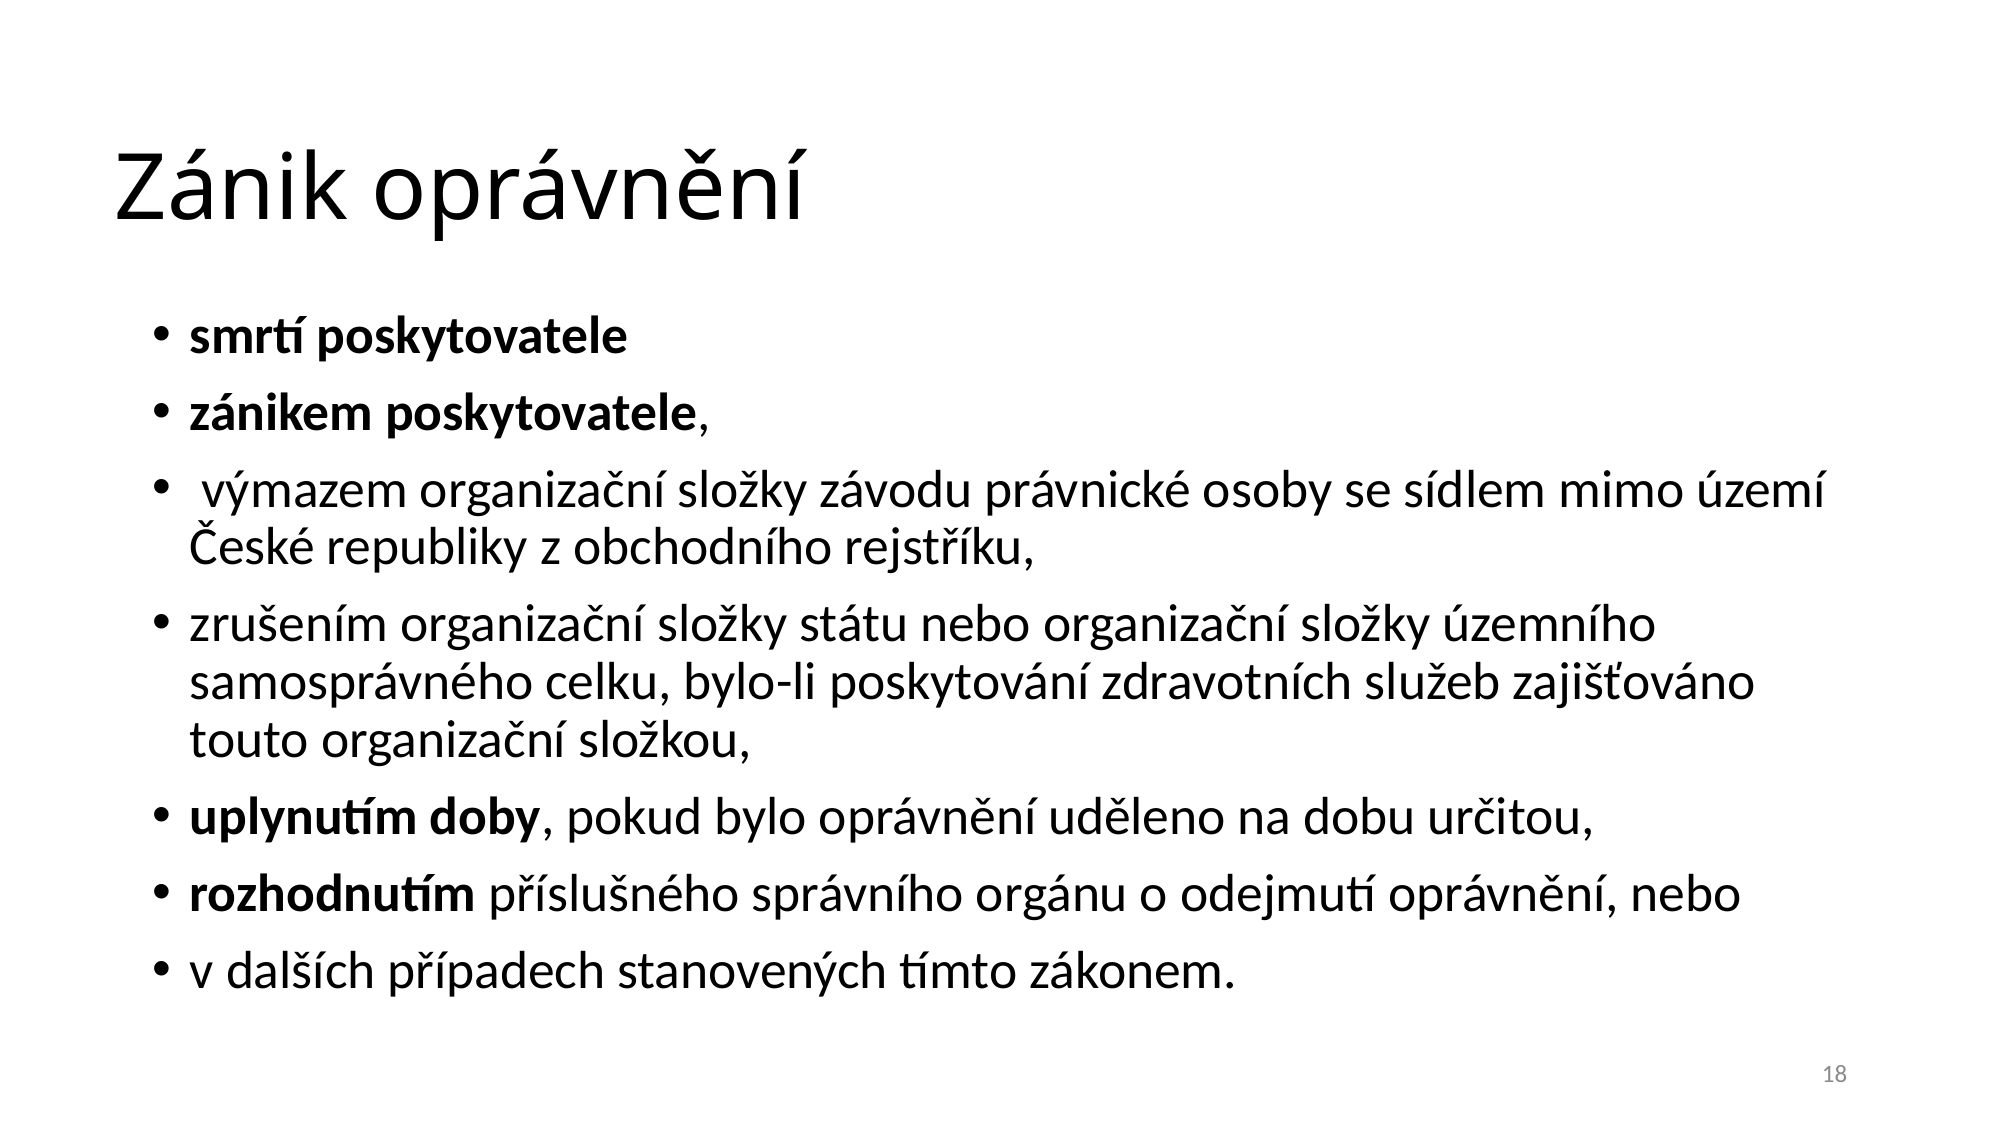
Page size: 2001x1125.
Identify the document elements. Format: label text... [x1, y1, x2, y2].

slide_number 18 [1412, 1042, 1863, 1103]
title Zánik oprávnění [99, 58, 1900, 247]
list smrtí poskytovatele zánikem poskytovatele, výmazem organizační složky závodu právnické osoby se sídlem mimo území České republiky z obchodního rejstříku, zrušením organizační složky státu nebo organizační složky územního samosprávného celku, bylo-li poskytování zdravotních služeb zajišťováno touto organizační složkou, uplynutím doby, pokud bylo oprávnění uděleno na dobu určitou, rozhodnutím příslušného správního orgánu o odejmutí oprávnění, nebo v dalších případech stanovených tímto zákonem. [137, 299, 1863, 1014]
